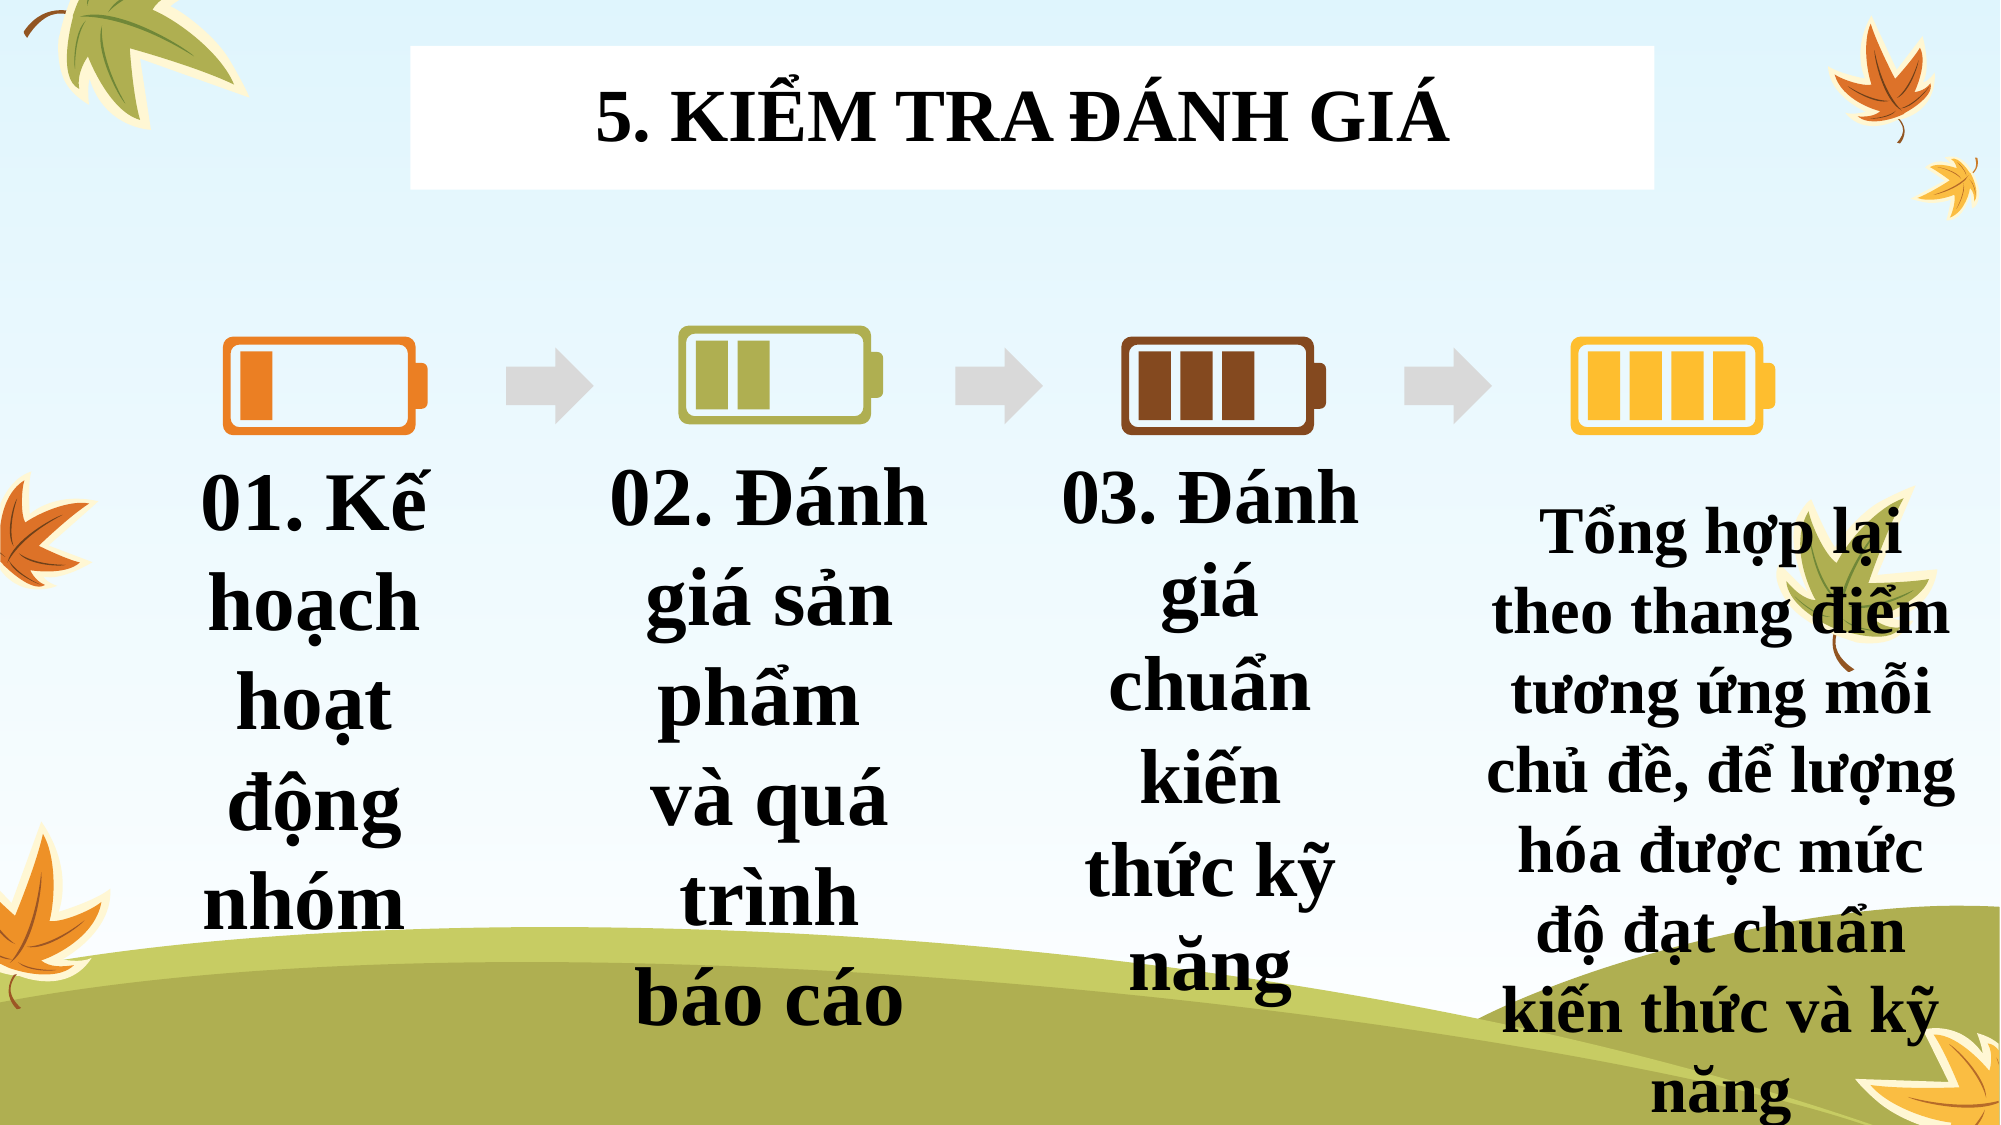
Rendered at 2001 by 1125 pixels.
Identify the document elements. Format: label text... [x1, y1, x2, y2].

text_box [221, 335, 429, 437]
title 5. KIỂM TRA ĐÁNH GIÁ [410, 45, 1655, 190]
text_box [1120, 335, 1328, 437]
text_box [677, 324, 885, 426]
text_box [954, 344, 1045, 427]
text_box 02. Đánh giá sản phẩm và quá trình báo cáo [594, 434, 945, 1050]
text_box 01. Kế hoạch hoạt động nhóm [128, 439, 500, 954]
text_box [1569, 335, 1777, 437]
text_box [505, 344, 596, 427]
text_box [1403, 344, 1494, 427]
text_box Tổng hợp lại theo thang điểm tương ứng mỗi chủ đề, để lượng hóa được mức độ đạt chuẩn kiến thức và kỹ năng [1463, 479, 1980, 1125]
text_box 03. Đánh giá chuẩn kiến thức kỹ năng [1039, 438, 1382, 1013]
